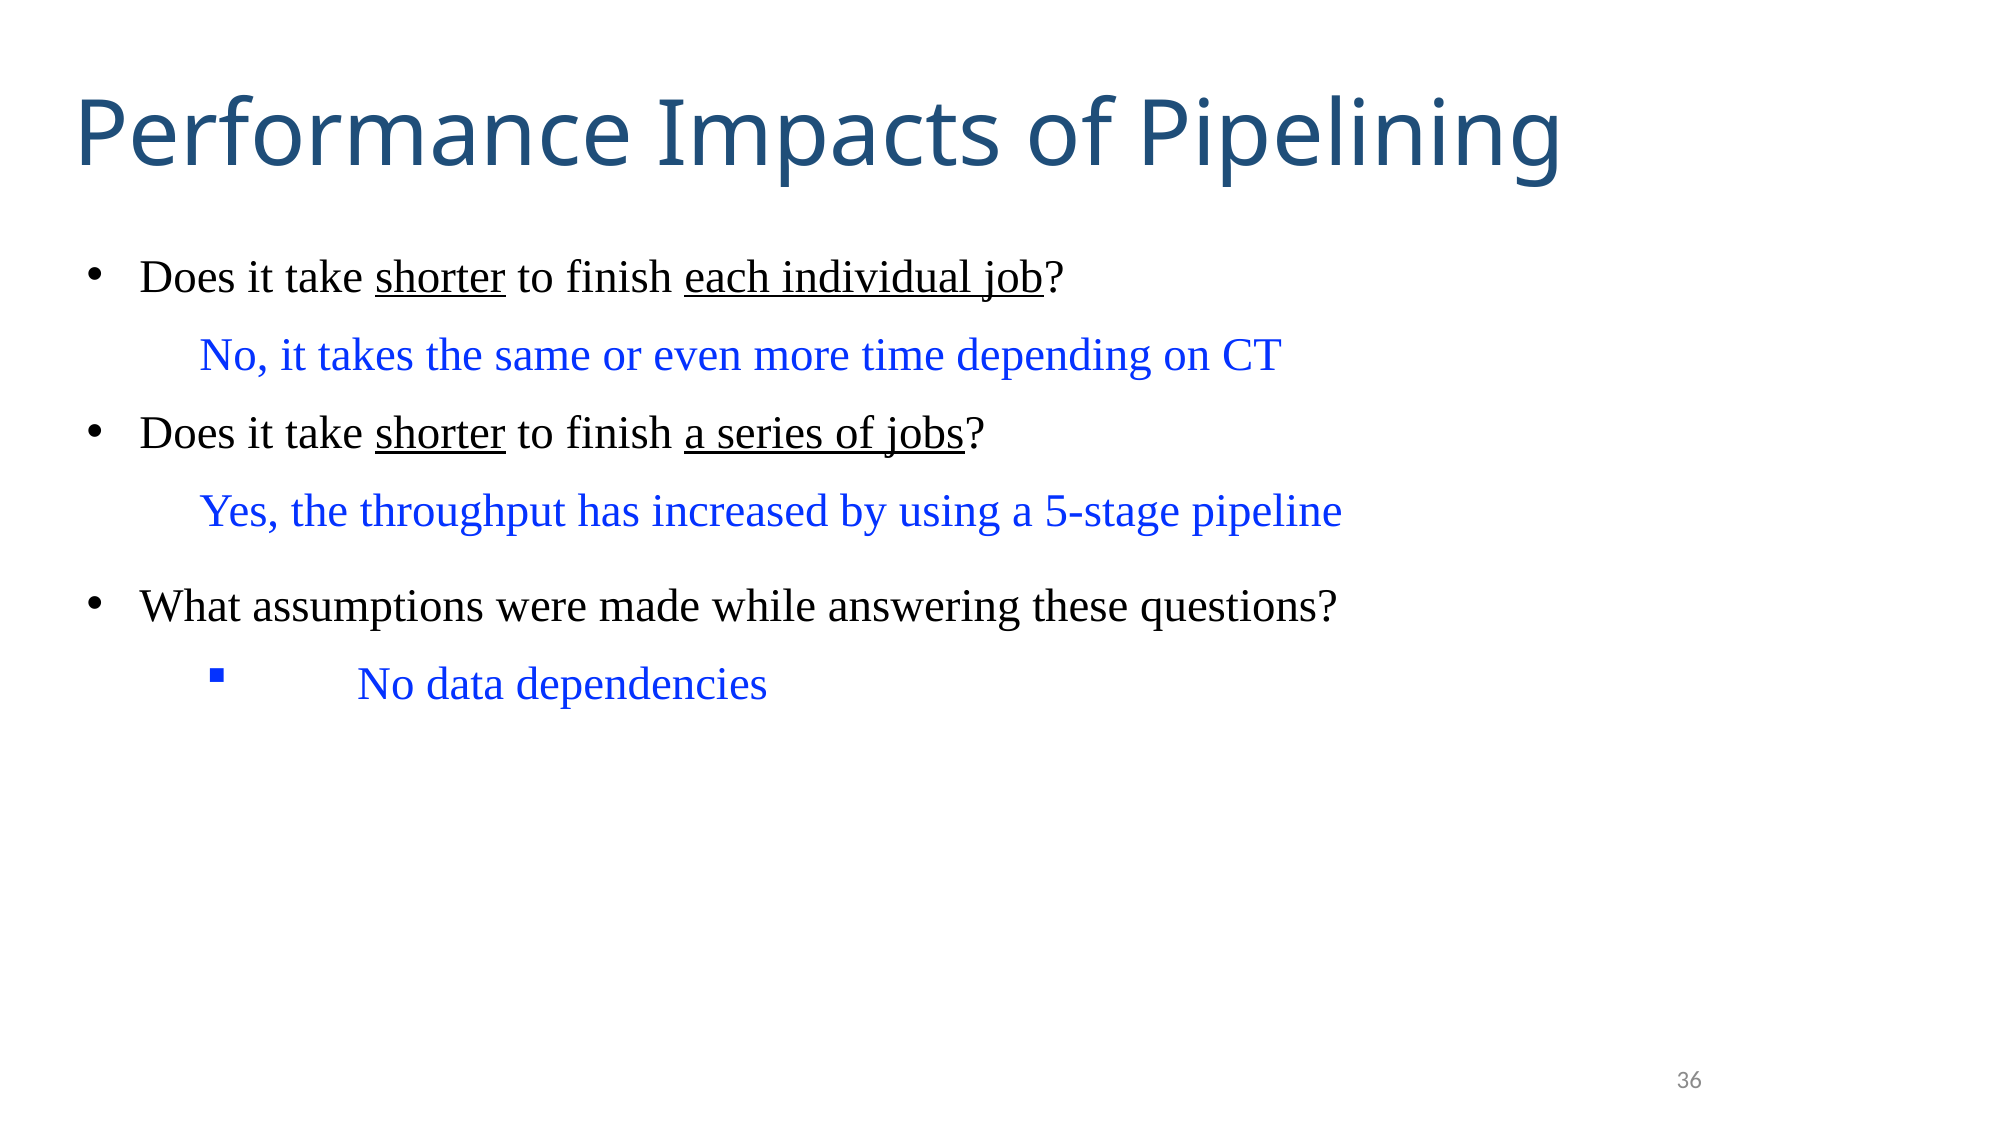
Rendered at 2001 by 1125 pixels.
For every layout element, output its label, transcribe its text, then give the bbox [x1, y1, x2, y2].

list Does it take shorter to finish each individual job? No, it takes the same or even more time depending on CT Does it take shorter to finish a series of jobs? Yes, the throughput has increased by using a 5-stage pipeline What assumptions were made while answering these questions? No data dependencies [71, 226, 1944, 1034]
title Performance Impacts of Pipelining [58, 0, 1784, 193]
slide_number 36 [1367, 1048, 1718, 1109]
